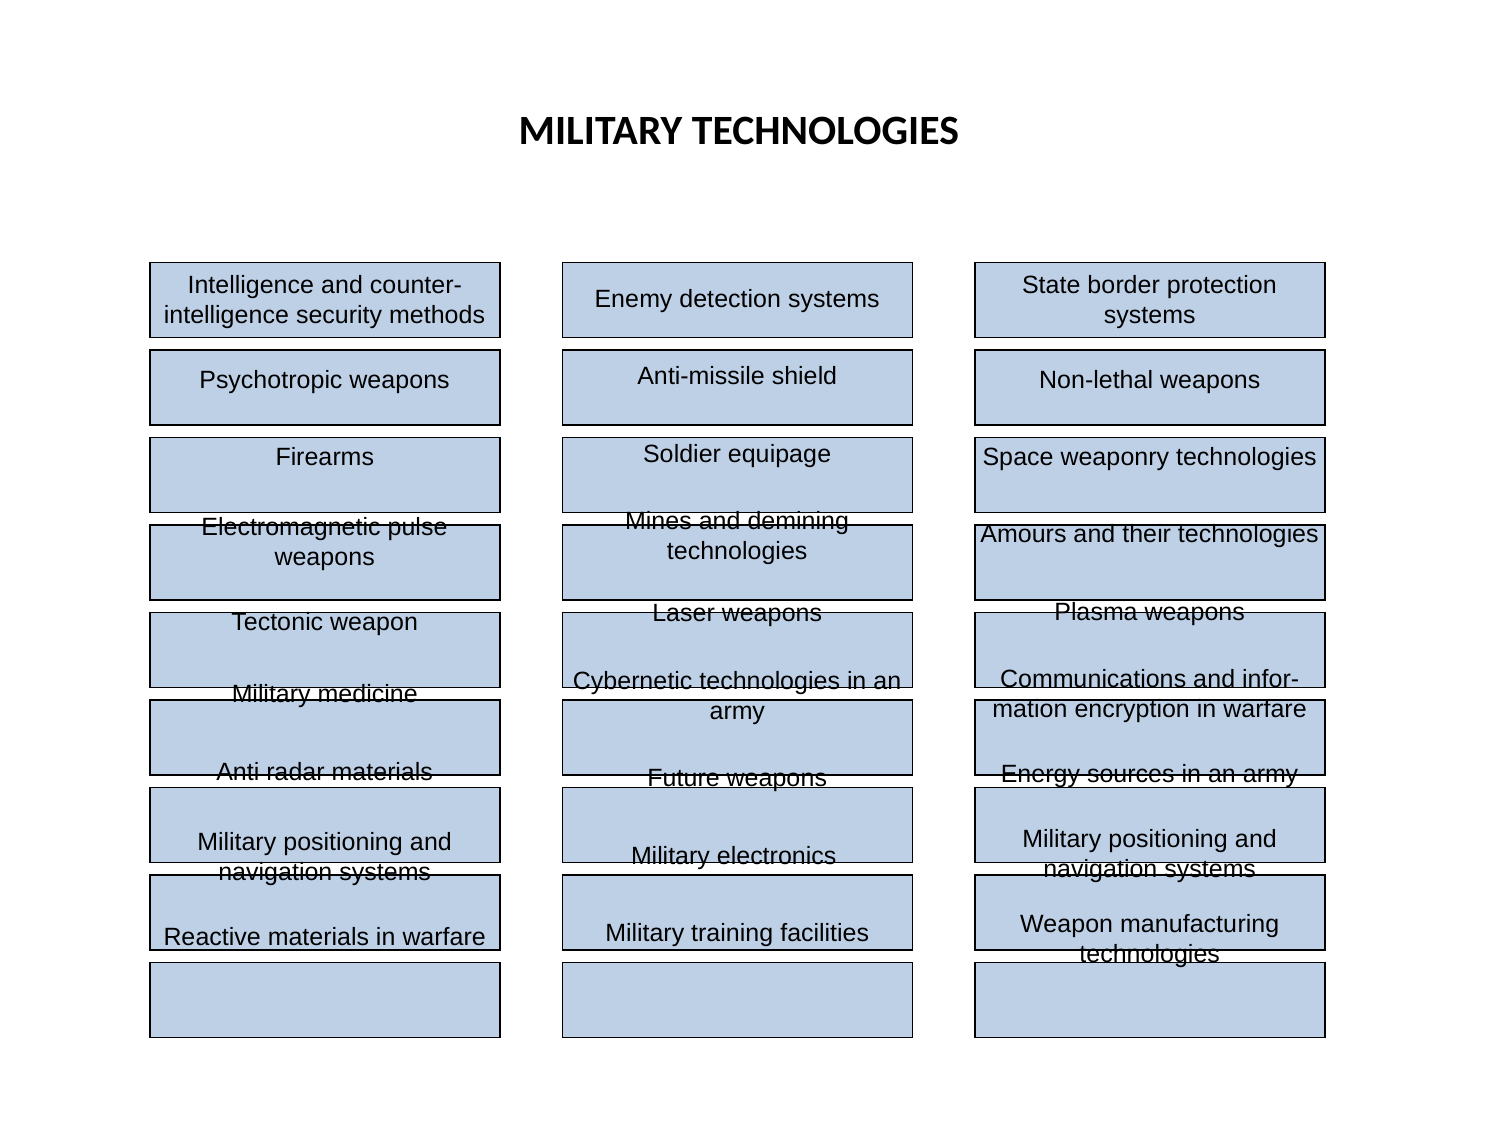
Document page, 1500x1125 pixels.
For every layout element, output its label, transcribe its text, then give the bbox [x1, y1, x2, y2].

text_box Enemy detection systems Anti-missile shield Soldier equipage Mines and demining technologies Laser weapons Cybernetic technologies in an army Future weapons Military electronics Military training facilities [549, 274, 925, 954]
text_box [975, 975, 1325, 1038]
text_box [562, 262, 913, 274]
text_box Intelligence and counter-intelligence security methods Psychotropic weapons Firearms Electromagnetic pulse weapons Tectonic weapon Military medicine Anti radar materials Military positioning and navigation systems Reactive materials in warfare [137, 260, 513, 958]
text_box [562, 962, 913, 1038]
text_box State border protection systems Non-lethal weapons Space weaponry technologies Amours and their technologies Plasma weapons Communications and infor-mation encryption in warfare Energy sources in an army Military positioning and navigation systems Weapon manufacturing technologies [962, 260, 1338, 975]
text_box MILITARY TECHNOLOGIES [503, 95, 975, 161]
text_box [150, 962, 500, 1038]
